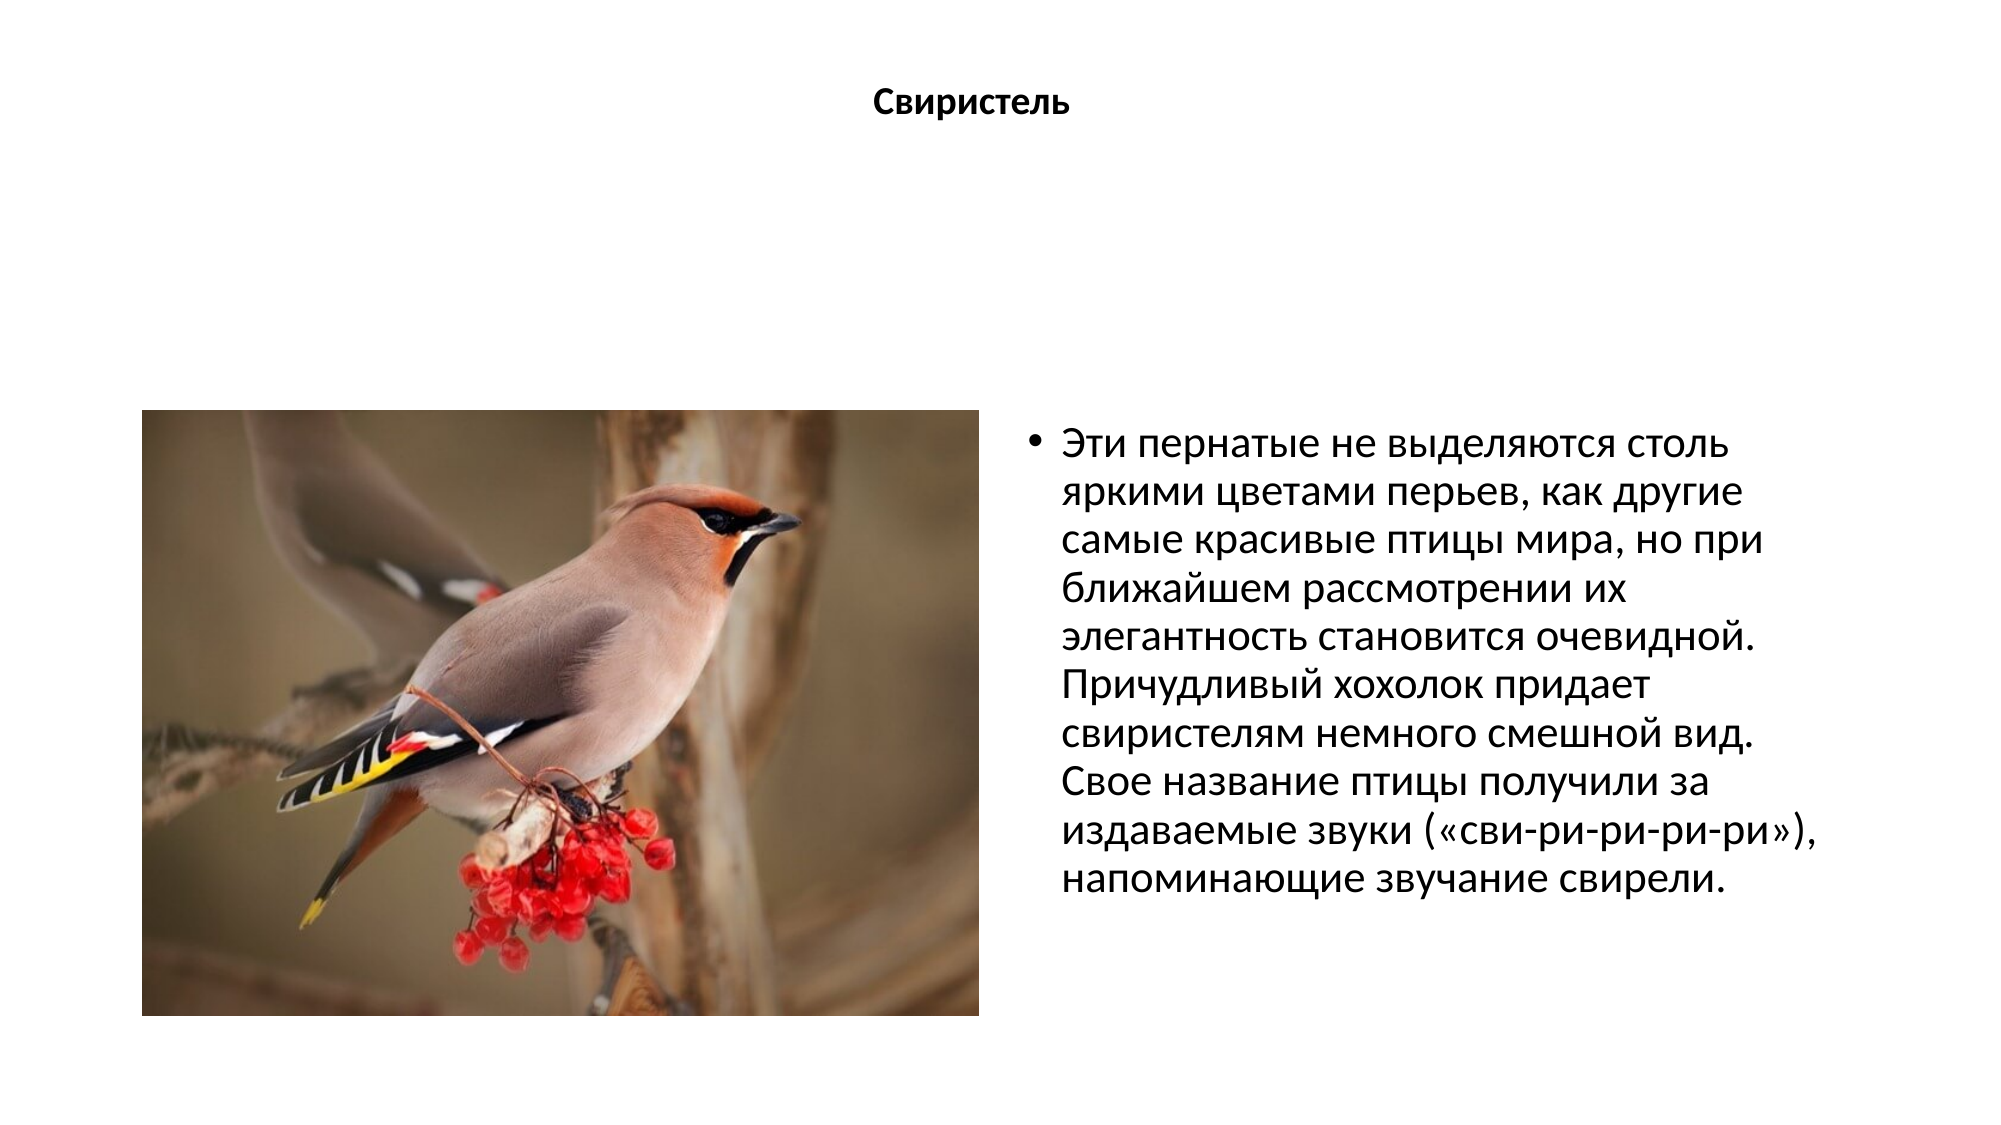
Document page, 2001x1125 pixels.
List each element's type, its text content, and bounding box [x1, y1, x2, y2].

list Эти пернатые не выделяются столь яркими цветами перьев, как другие самые красивые птицы мира, но при ближайшем рассмотрении их элегантность становится очевидной. Причудливый хохолок придает свиристелям немного смешной вид. Свое название птицы получили за издаваемые звуки («сви-ри-ри-ри-ри»), напоминающие звучание свирели. [1012, 410, 1863, 1016]
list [142, 410, 979, 1016]
list Свиристель [548, 73, 1395, 209]
